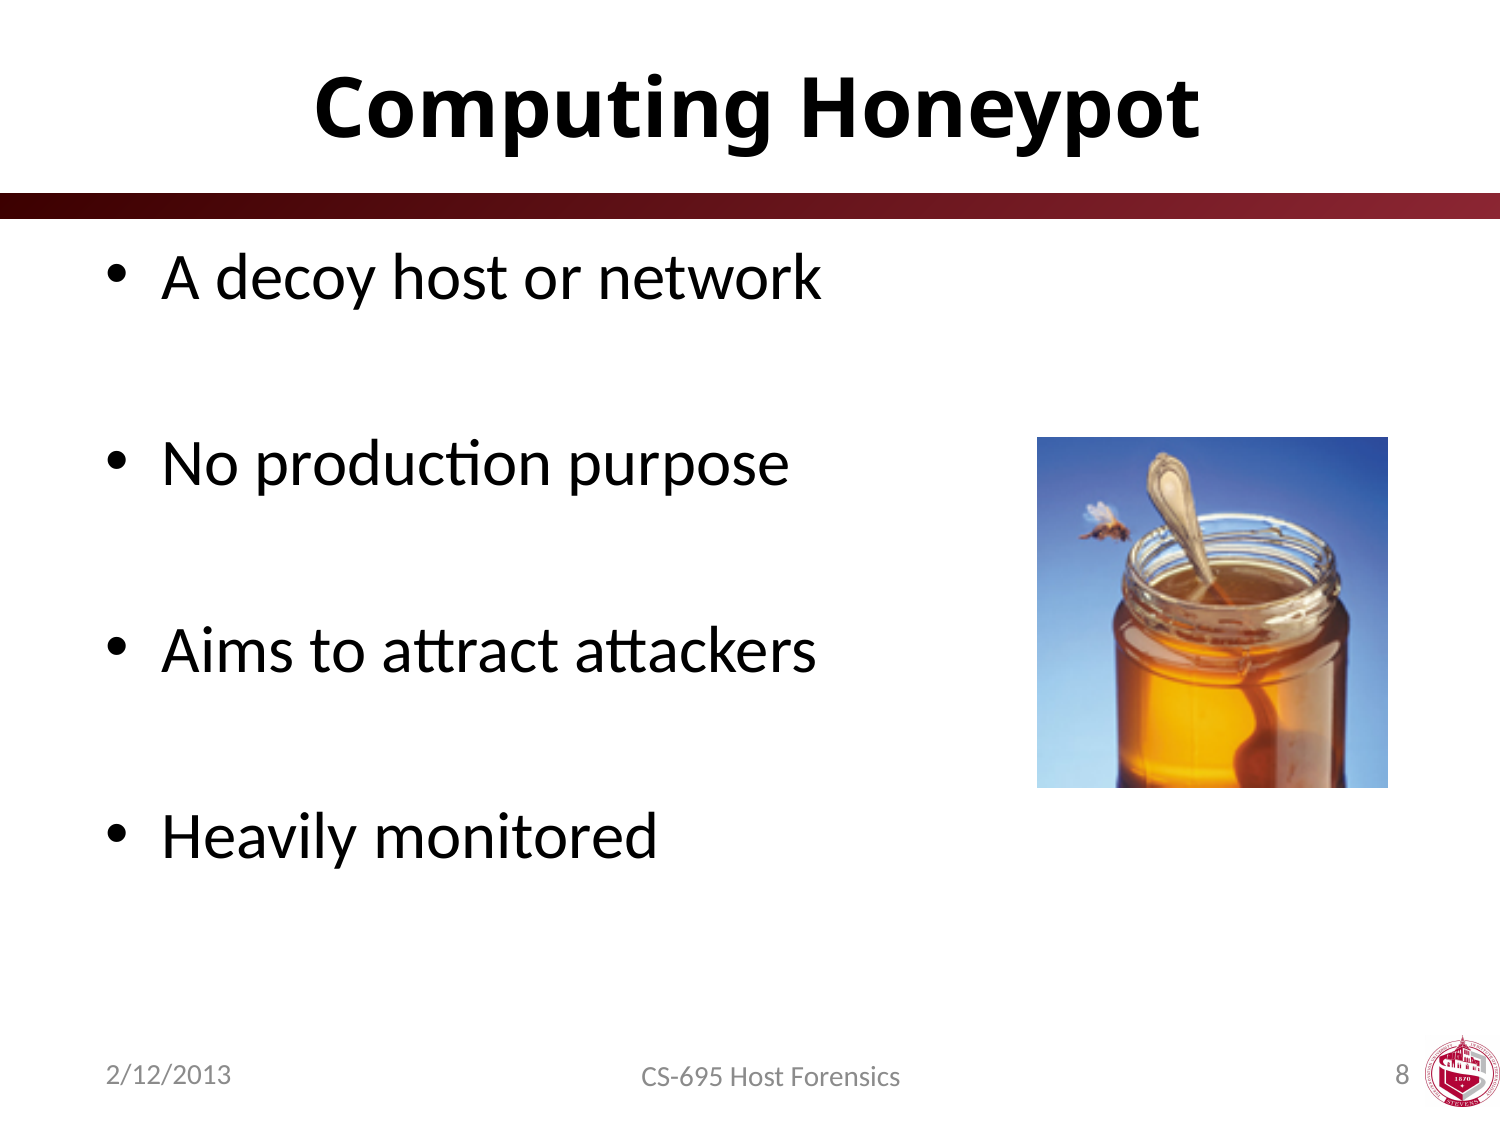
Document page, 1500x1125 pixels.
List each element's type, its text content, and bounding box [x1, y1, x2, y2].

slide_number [90, 1042, 366, 1103]
picture [1425, 1035, 1500, 1107]
picture [1037, 437, 1388, 788]
title Computing Honeypot [90, 21, 1426, 188]
footer CS-695 Host Forensics [584, 1044, 958, 1105]
list A decoy host or network No production purpose Aims to attract attackers Heavily monitored [90, 224, 1426, 1026]
slide_number 8 [1149, 1042, 1425, 1103]
